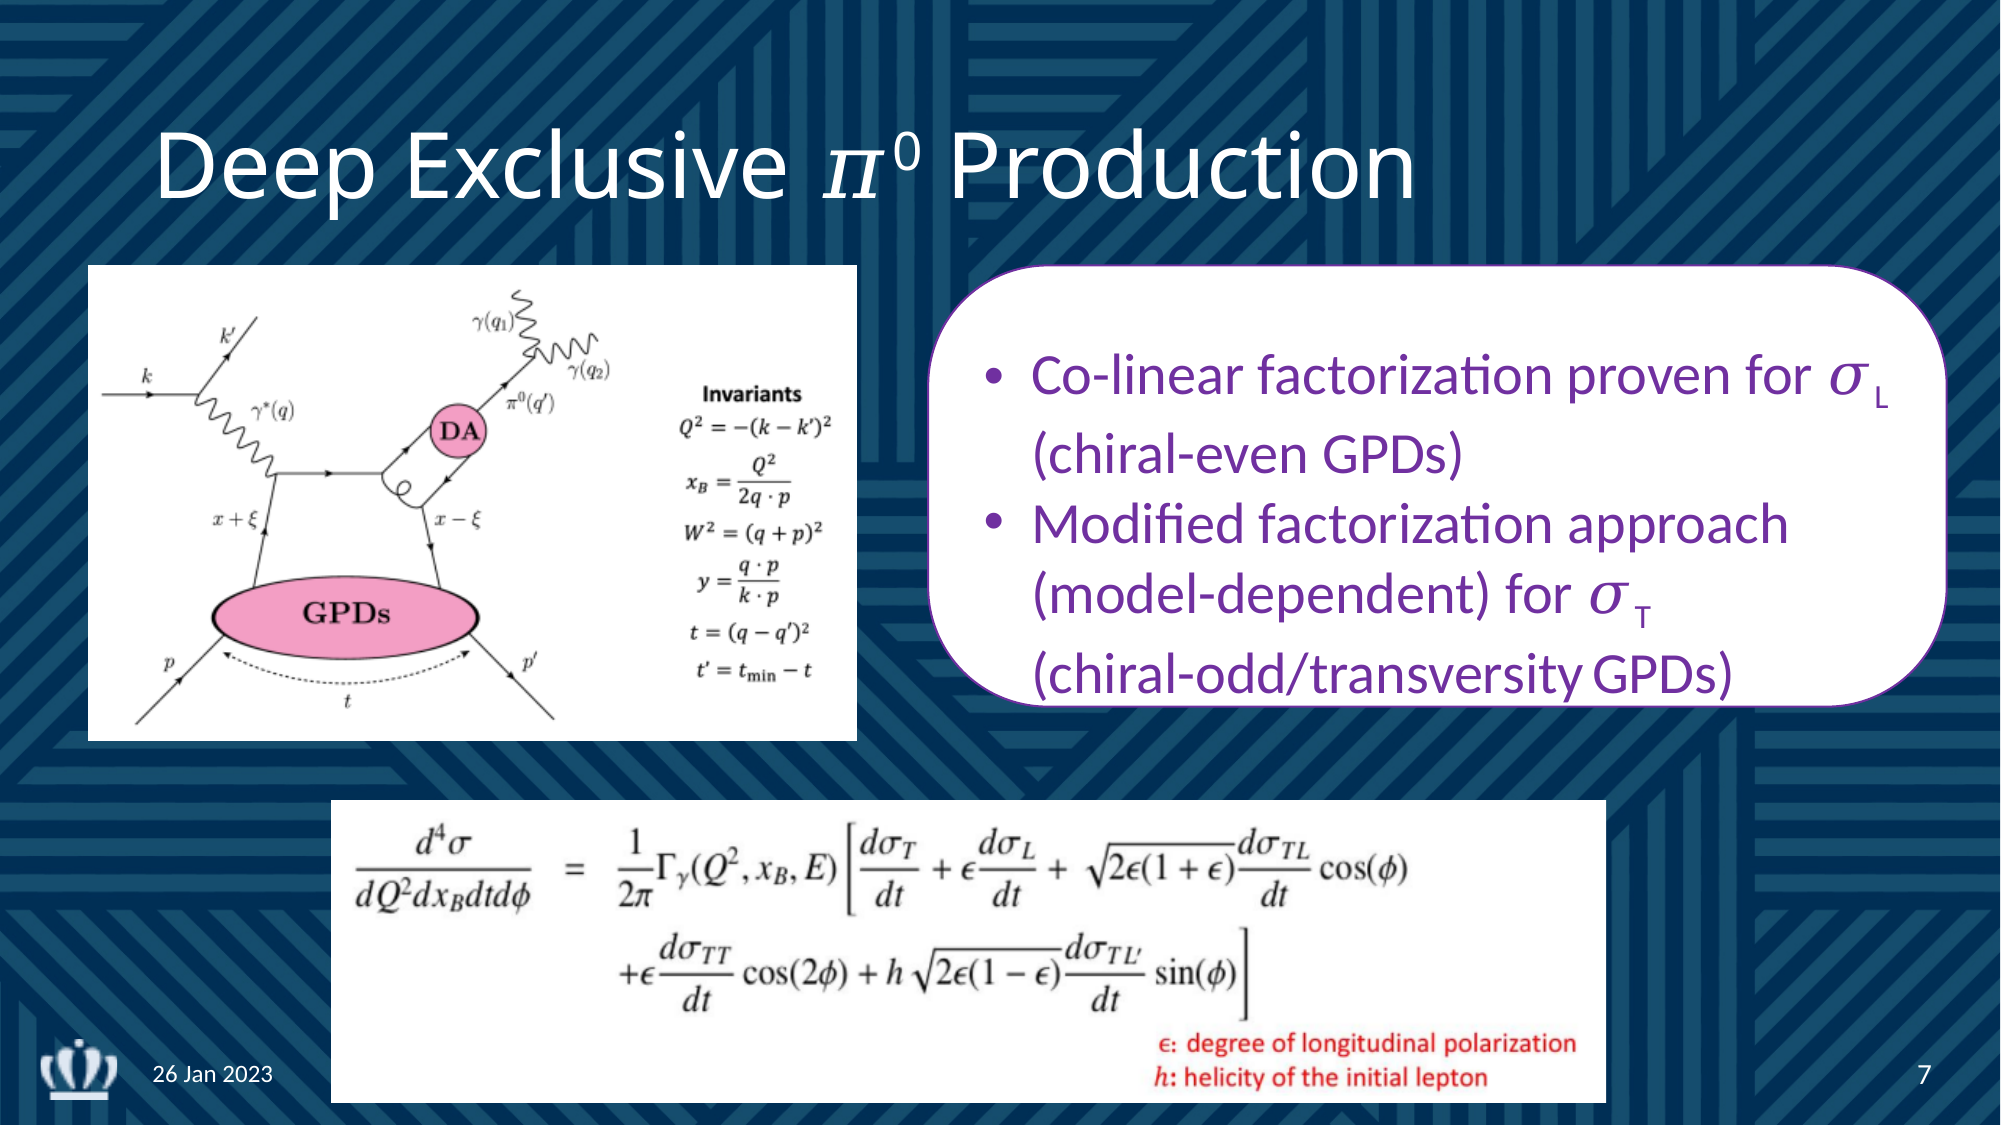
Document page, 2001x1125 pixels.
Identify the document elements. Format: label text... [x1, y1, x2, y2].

picture [0, 0, 2001, 1125]
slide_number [137, 1042, 331, 1103]
slide_number 7 [1607, 1042, 1947, 1103]
title Deep Exclusive 𝜋0 Production [137, 59, 1863, 278]
text_box [927, 264, 1948, 678]
text_box Co-linear factorization proven for 𝜎L (chiral-even GPDs) Modified factorization approach (model-dependent) for 𝜎T (chiral-odd/transversity GPDs) [968, 328, 1912, 723]
